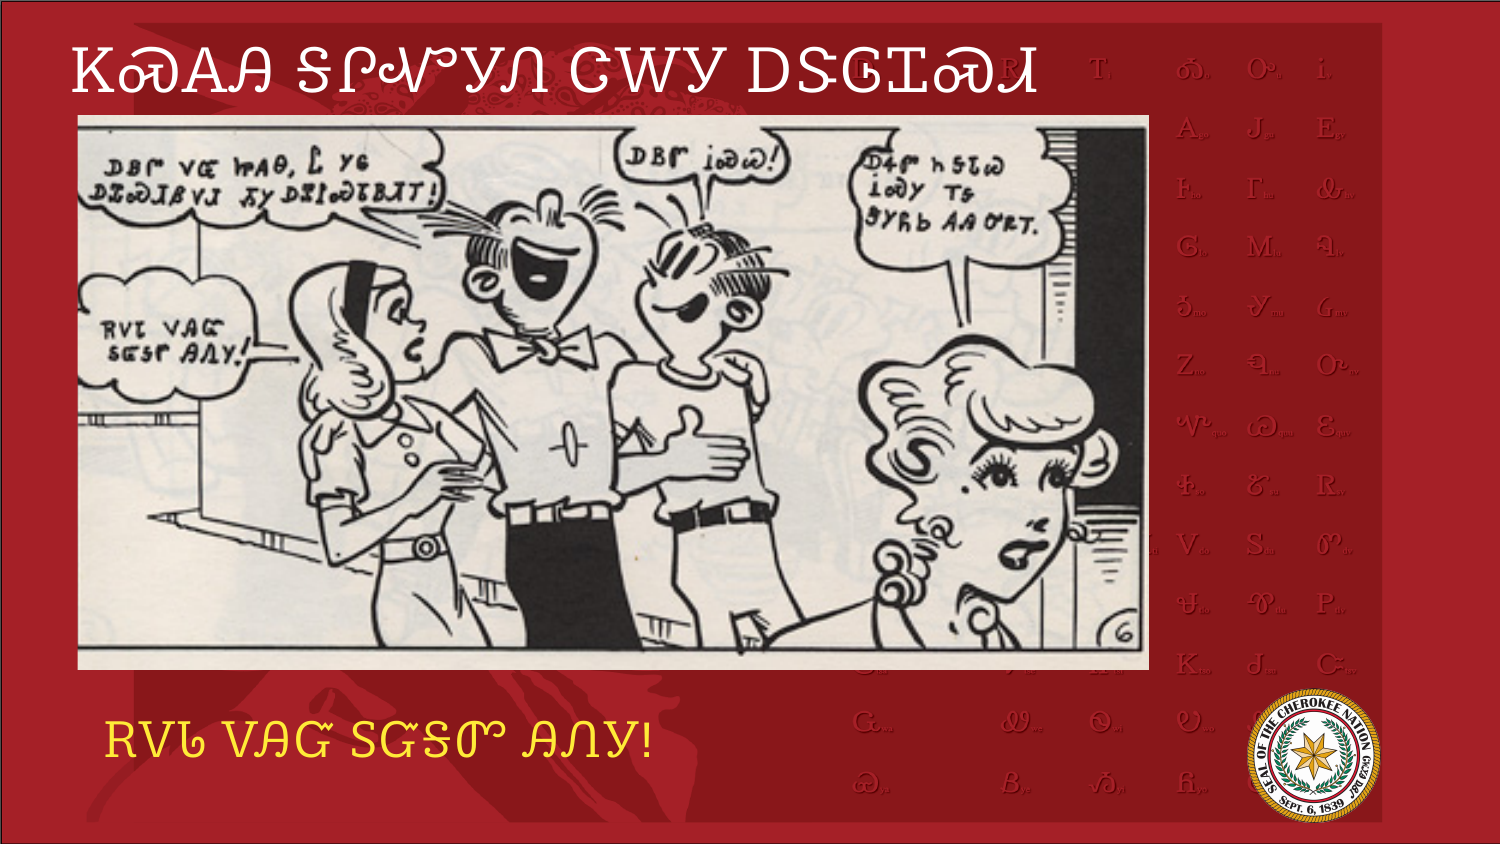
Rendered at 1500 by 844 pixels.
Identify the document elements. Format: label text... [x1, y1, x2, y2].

list ᎡᏙᏓ ᏙᎯᏳ ᏚᏳᎦᏛ ᎯᏁᎩ! [87, 683, 1334, 745]
picture [0, 0, 1500, 844]
title ᏦᏍᎪᎯ ᎦᎵᏉᎩᏁ ᏣᎳᎩ ᎠᏕᎶᏆᏍᏗ [53, 7, 1426, 121]
